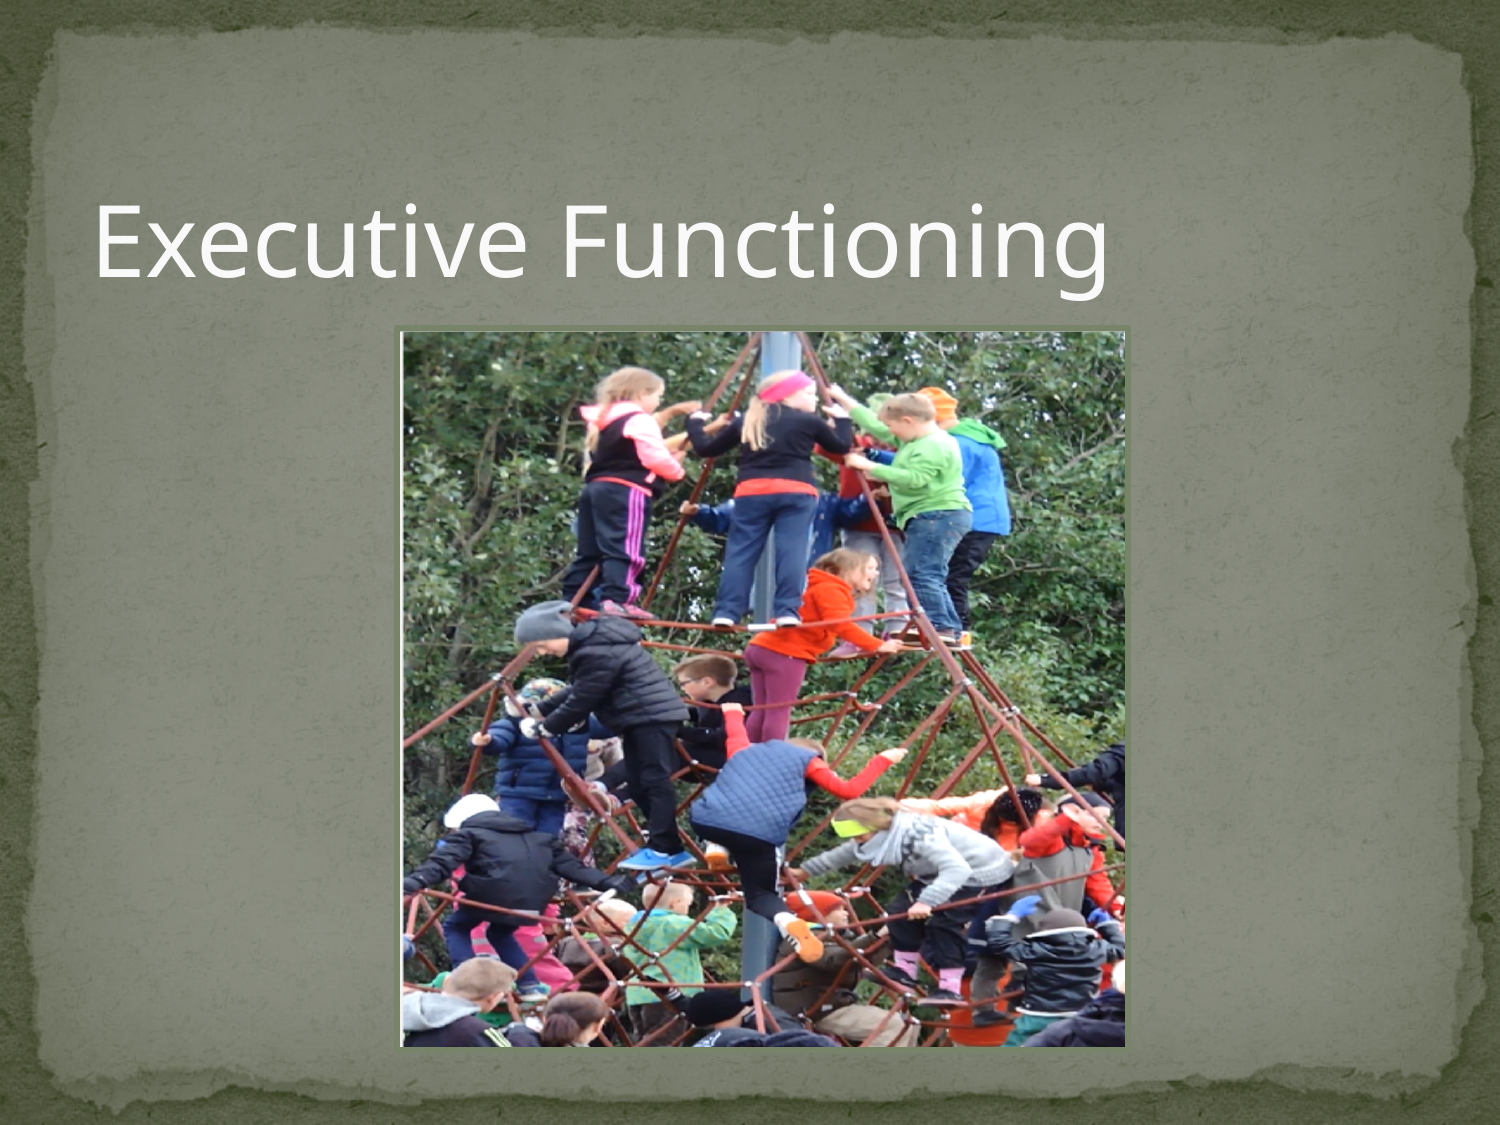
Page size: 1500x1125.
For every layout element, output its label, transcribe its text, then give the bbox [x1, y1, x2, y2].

title Executive Functioning [75, 45, 1425, 375]
picture [0, 0, 1500, 1125]
